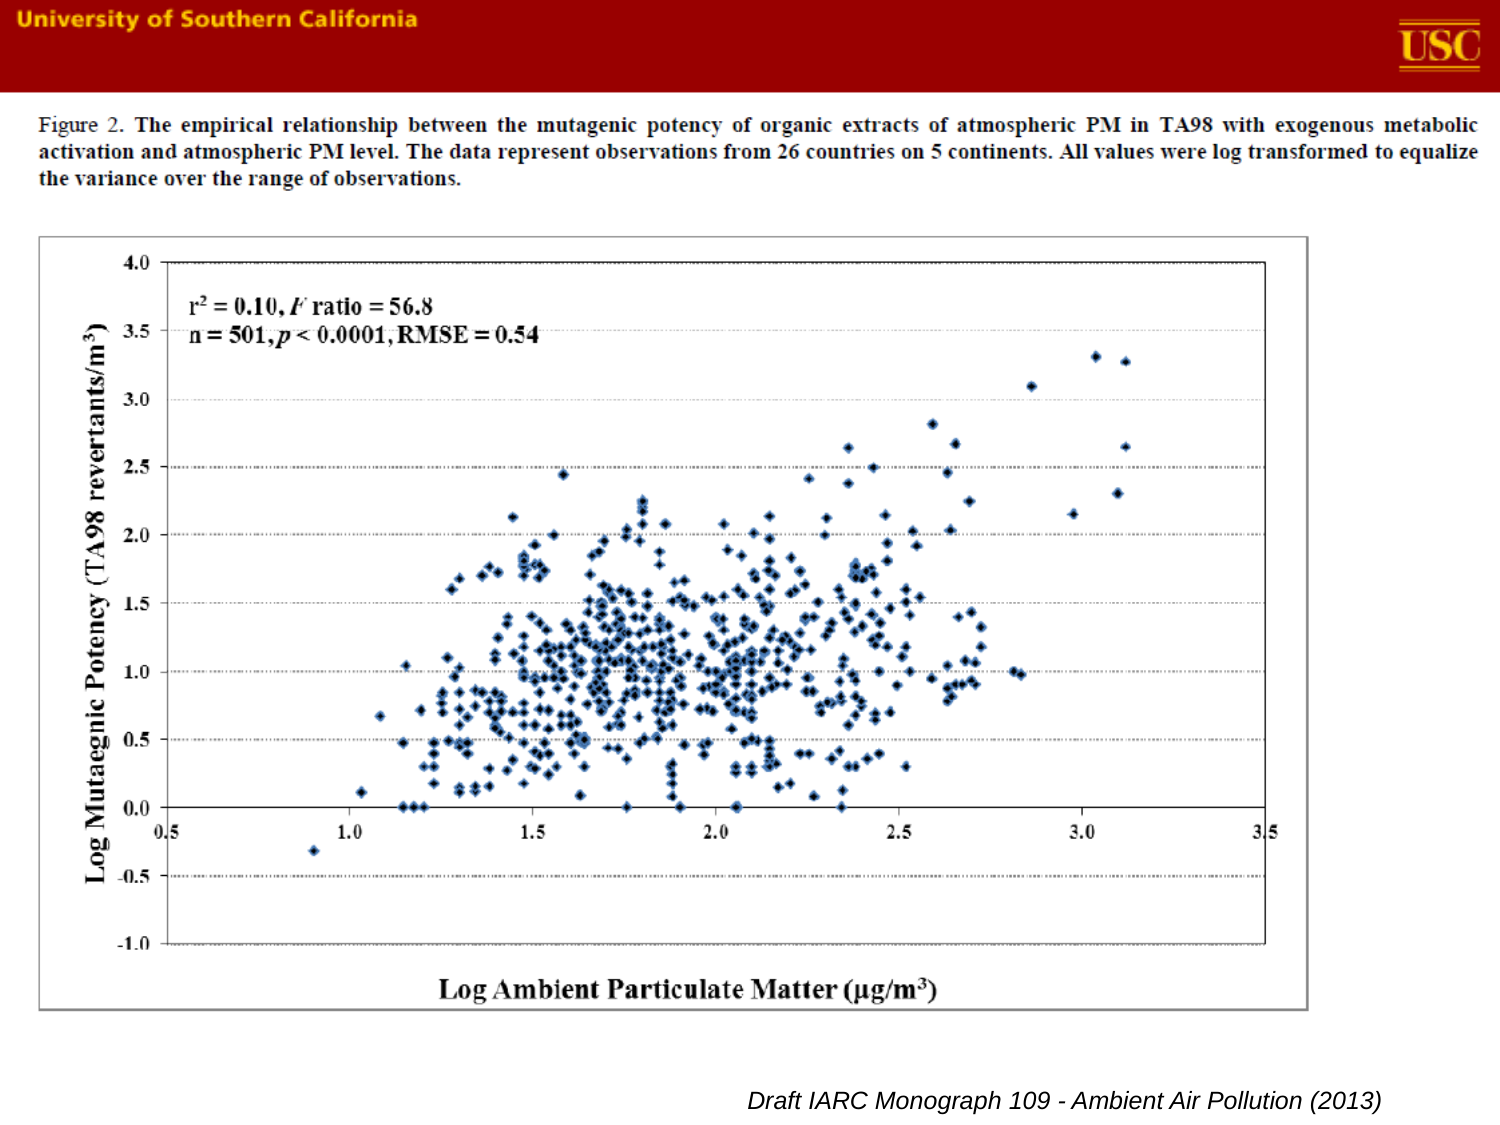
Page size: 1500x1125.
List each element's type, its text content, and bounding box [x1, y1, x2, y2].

text_box Draft IARC Monograph 109 - Ambient Air Pollution (2013) [732, 1077, 1483, 1122]
picture [0, 0, 1500, 1125]
